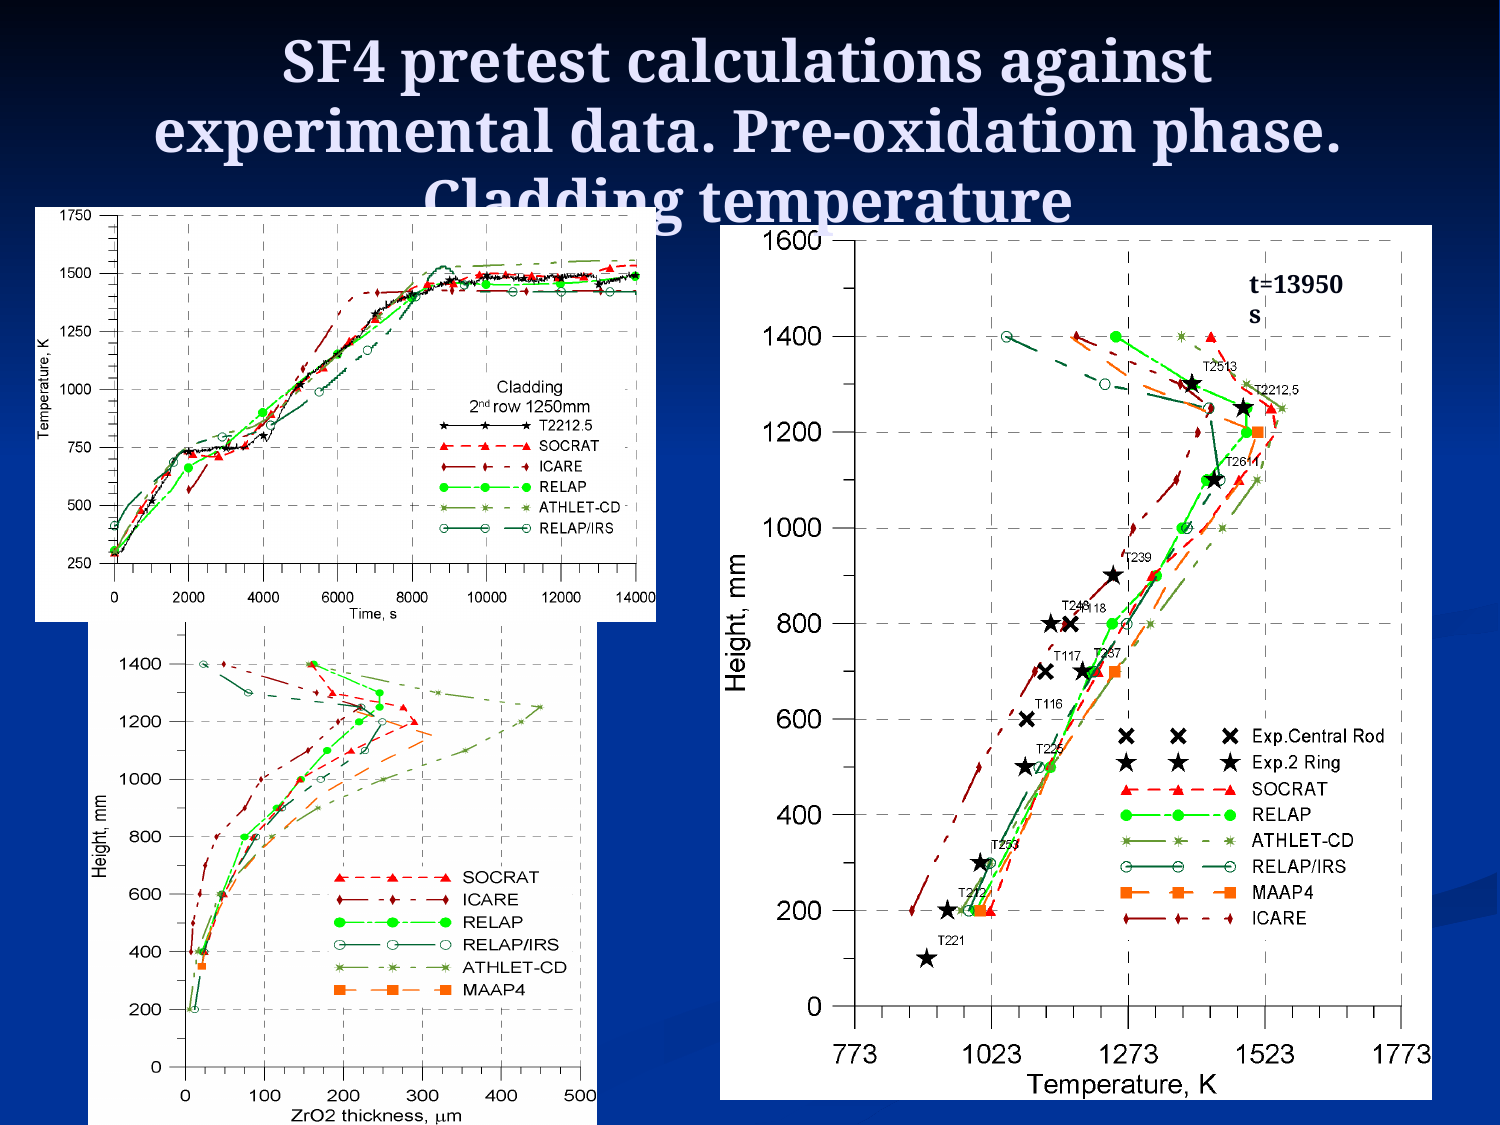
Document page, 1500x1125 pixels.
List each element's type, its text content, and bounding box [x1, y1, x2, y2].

picture [720, 225, 1432, 1100]
title SF4 pretest calculations against experimental data. Pre-oxidation phase. Cladding temperature [72, 35, 1424, 224]
picture [35, 207, 656, 1125]
